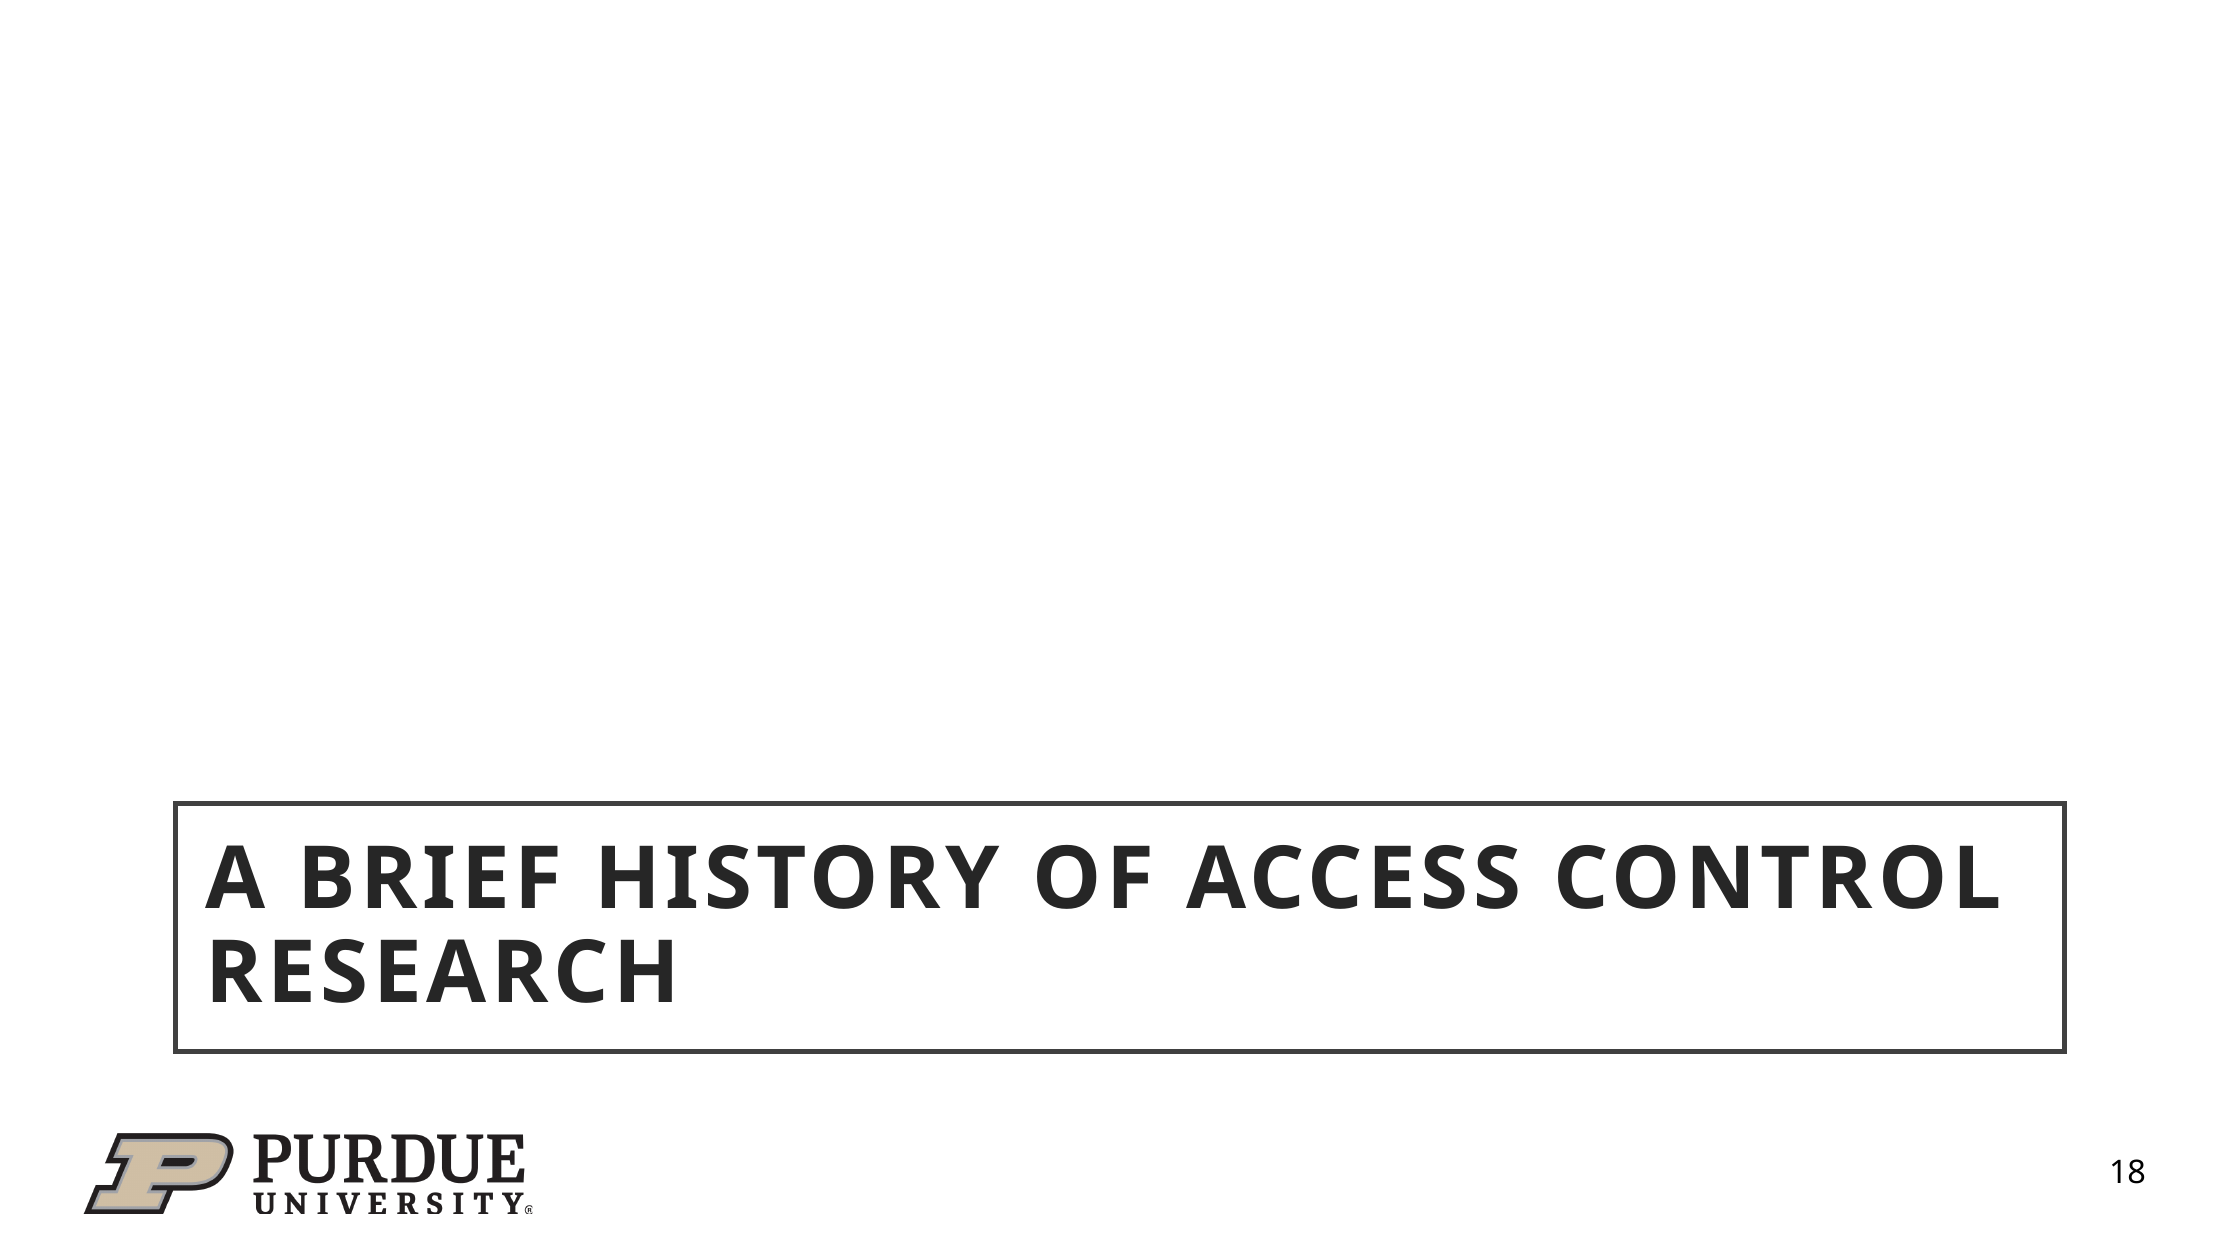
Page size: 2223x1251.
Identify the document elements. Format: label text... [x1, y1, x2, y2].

title A BRIEF History of Access Control Research [173, 801, 2067, 1054]
slide_number 18 [2066, 1140, 2189, 1207]
